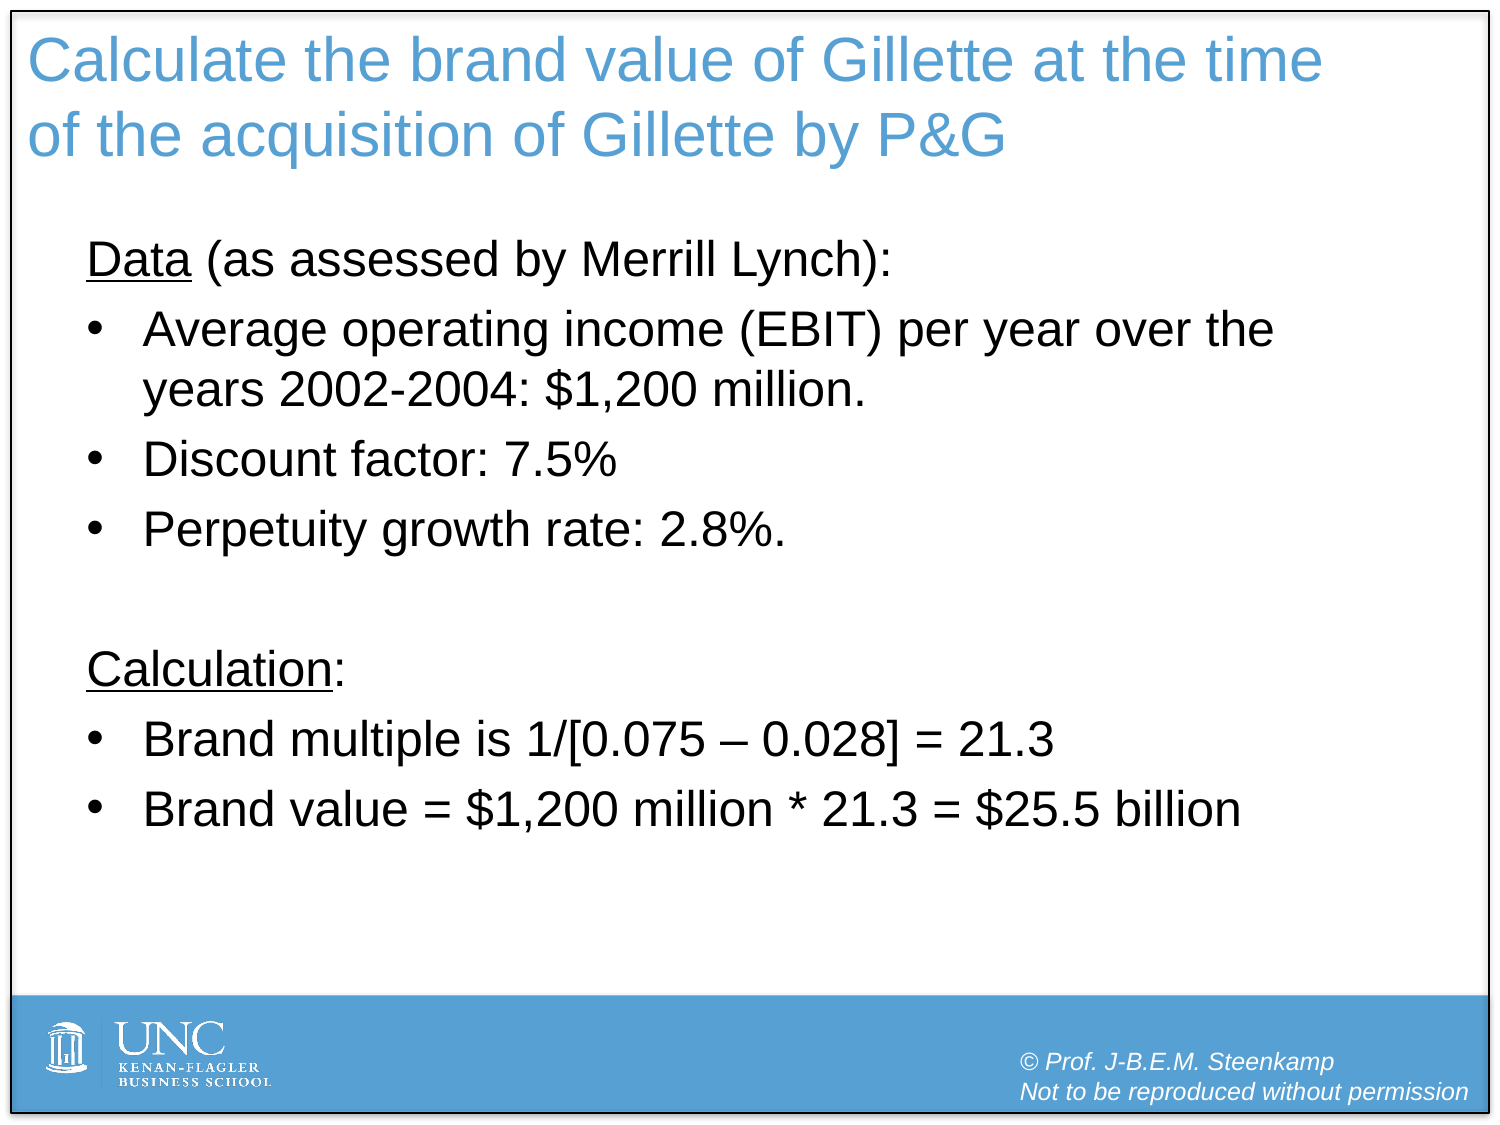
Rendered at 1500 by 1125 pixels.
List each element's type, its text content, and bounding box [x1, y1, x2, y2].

picture [46, 1019, 271, 1088]
list Data (as assessed by Merrill Lynch): Average operating income (EBIT) per year over the years 2002-2004: $1,200 million. Discount factor: 7.5% Perpetuity growth rate: 2.8%. Calculation: Brand multiple is 1/[0.075 – 0.028] = 21.3 Brand value = $1,200 million * 21.3 = $25.5 billion [71, 219, 1402, 939]
title Calculate the brand value of Gillette at the time of the acquisition of Gillette by P&G [12, 11, 1343, 200]
